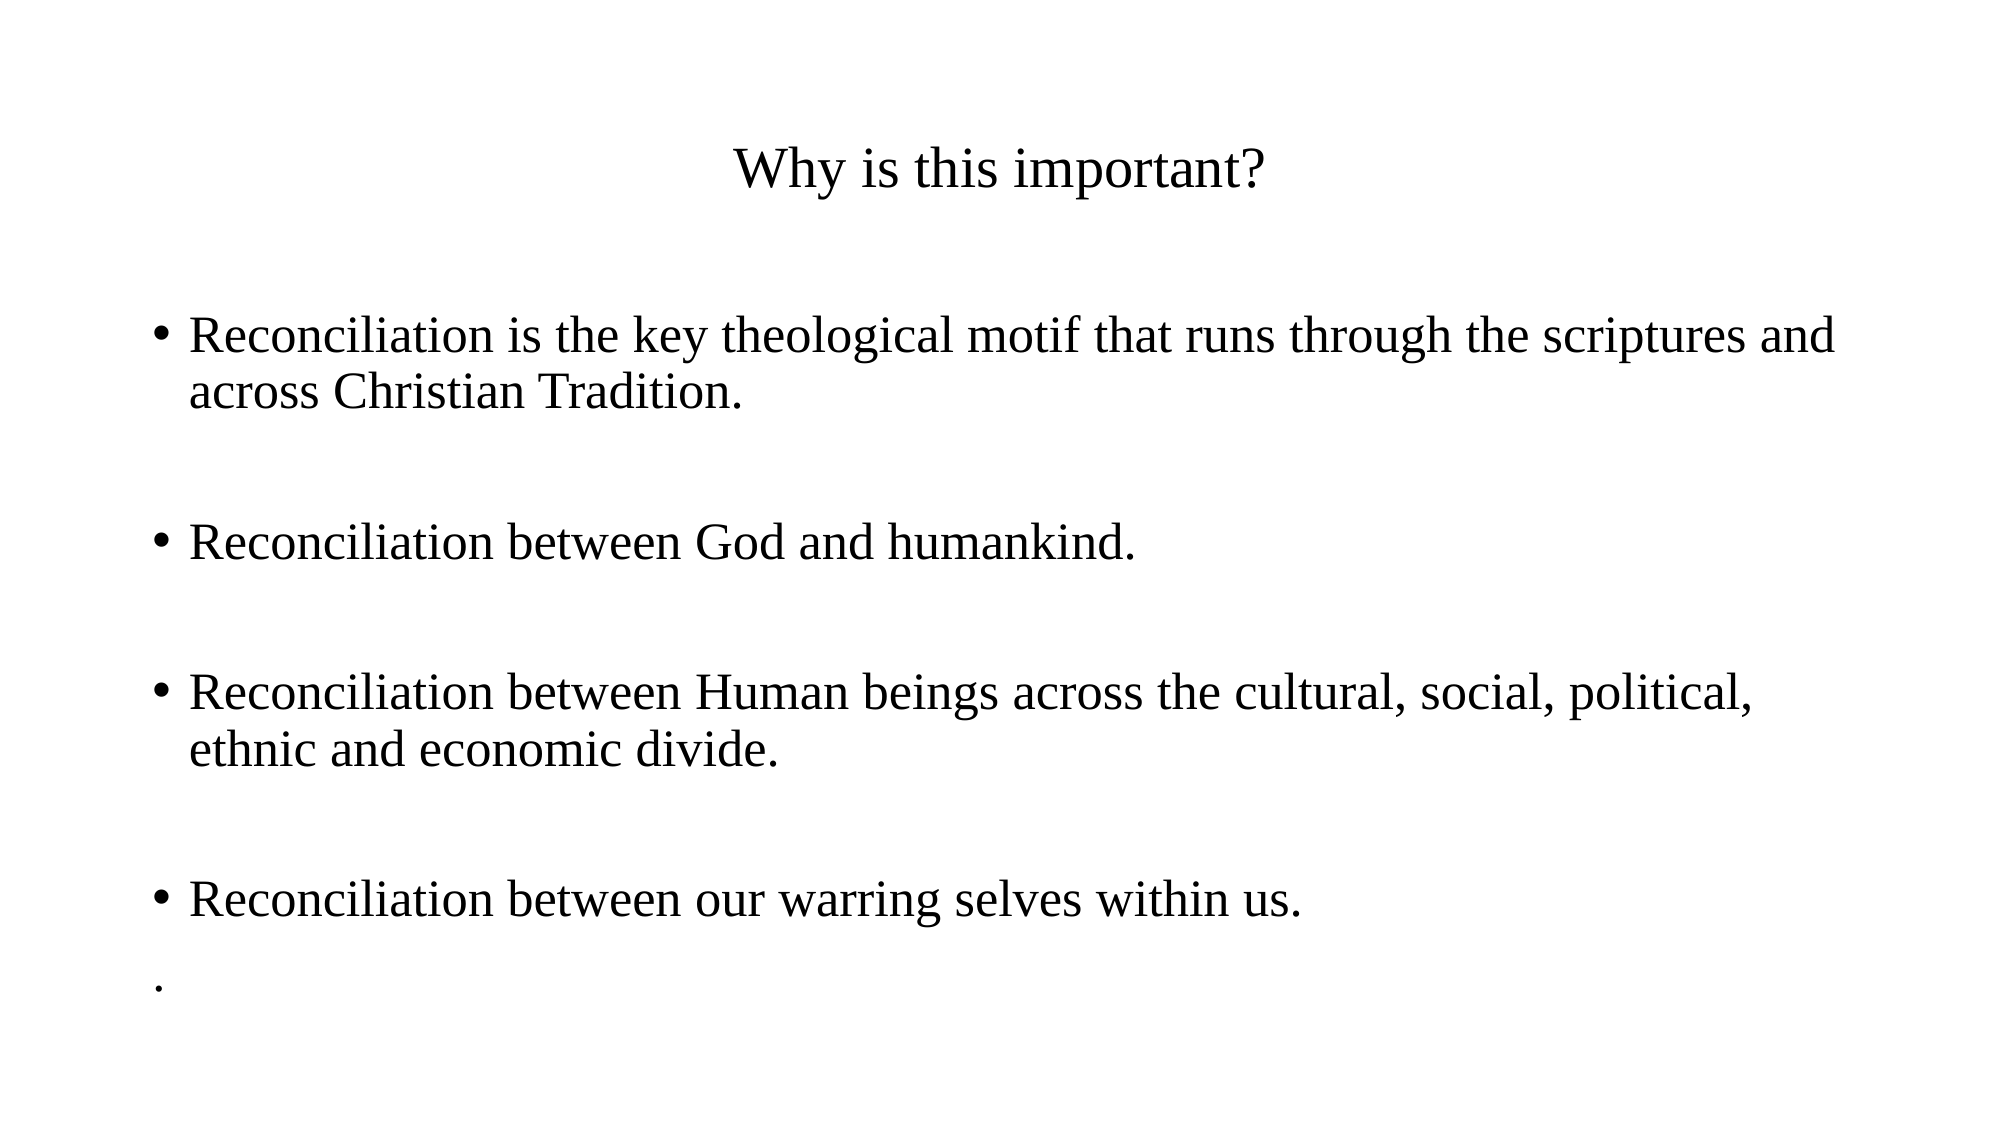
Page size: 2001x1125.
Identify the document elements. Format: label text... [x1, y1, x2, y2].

title Why is this important? [137, 59, 1863, 278]
list Reconciliation is the key theological motif that runs through the scriptures and across Christian Tradition. Reconciliation between God and humankind. Reconciliation between Human beings across the cultural, social, political, ethnic and economic divide. Reconciliation between our warring selves within us. . [137, 299, 1863, 1014]
